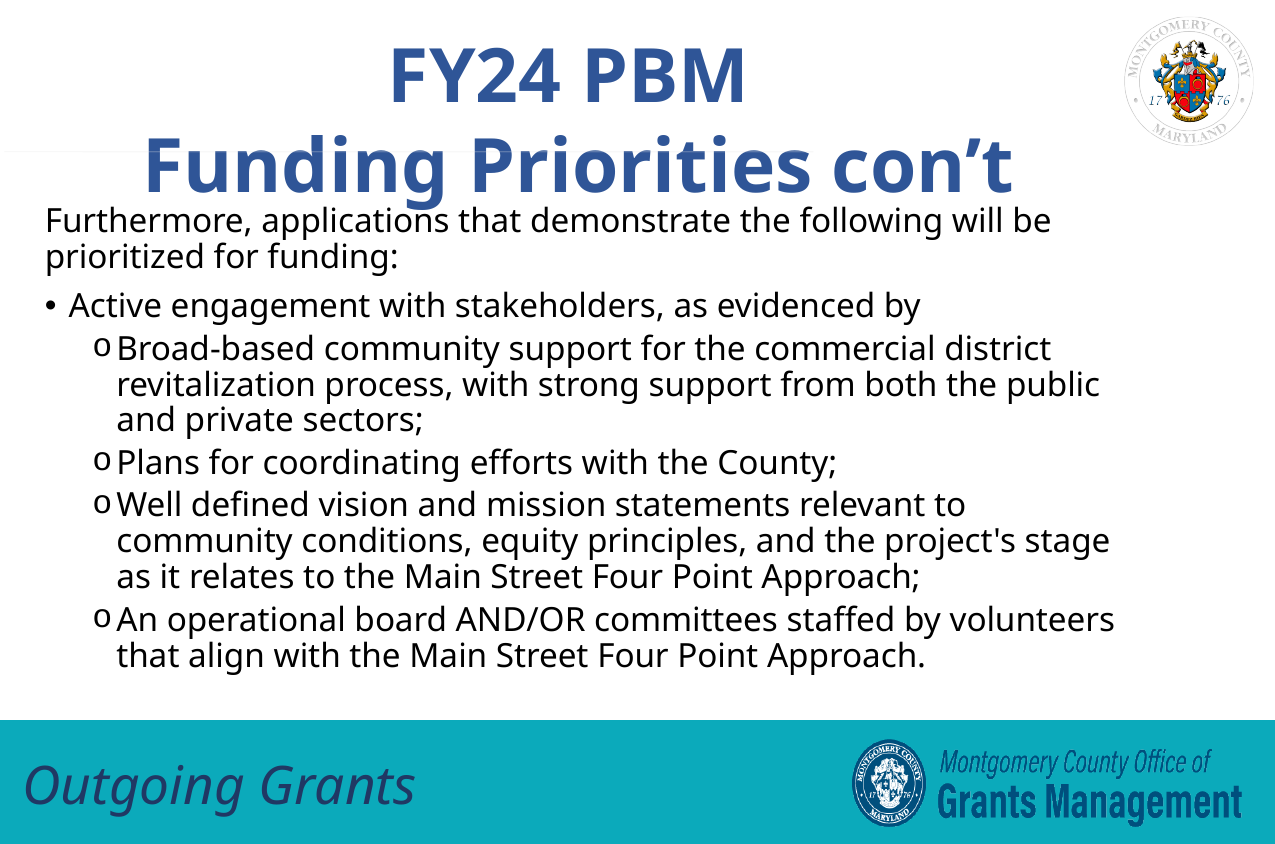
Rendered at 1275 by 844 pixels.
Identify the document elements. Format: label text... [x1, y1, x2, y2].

text_box FY24 PBM Funding Priorities con’t [0, 58, 1157, 176]
text_box Outgoing Grants [7, 743, 542, 782]
picture [852, 739, 1242, 827]
list Furthermore, applications that demonstrate the following will be prioritized for funding: Active engagement with stakeholders, as evidenced by Broad-based community support for the commercial district revitalization process, with strong support from both the public and private sectors; Plans for coordinating efforts with the County; Well defined vision and mission statements relevant to community conditions, equity principles, and the project's stage as it relates to the Main Street Four Point Approach; An operational board AND/OR committees staffed by volunteers that align with the Main Street Four Point Approach. [29, 196, 1157, 720]
picture [1124, 16, 1254, 146]
text_box Outgoing Grants [7, 783, 542, 823]
